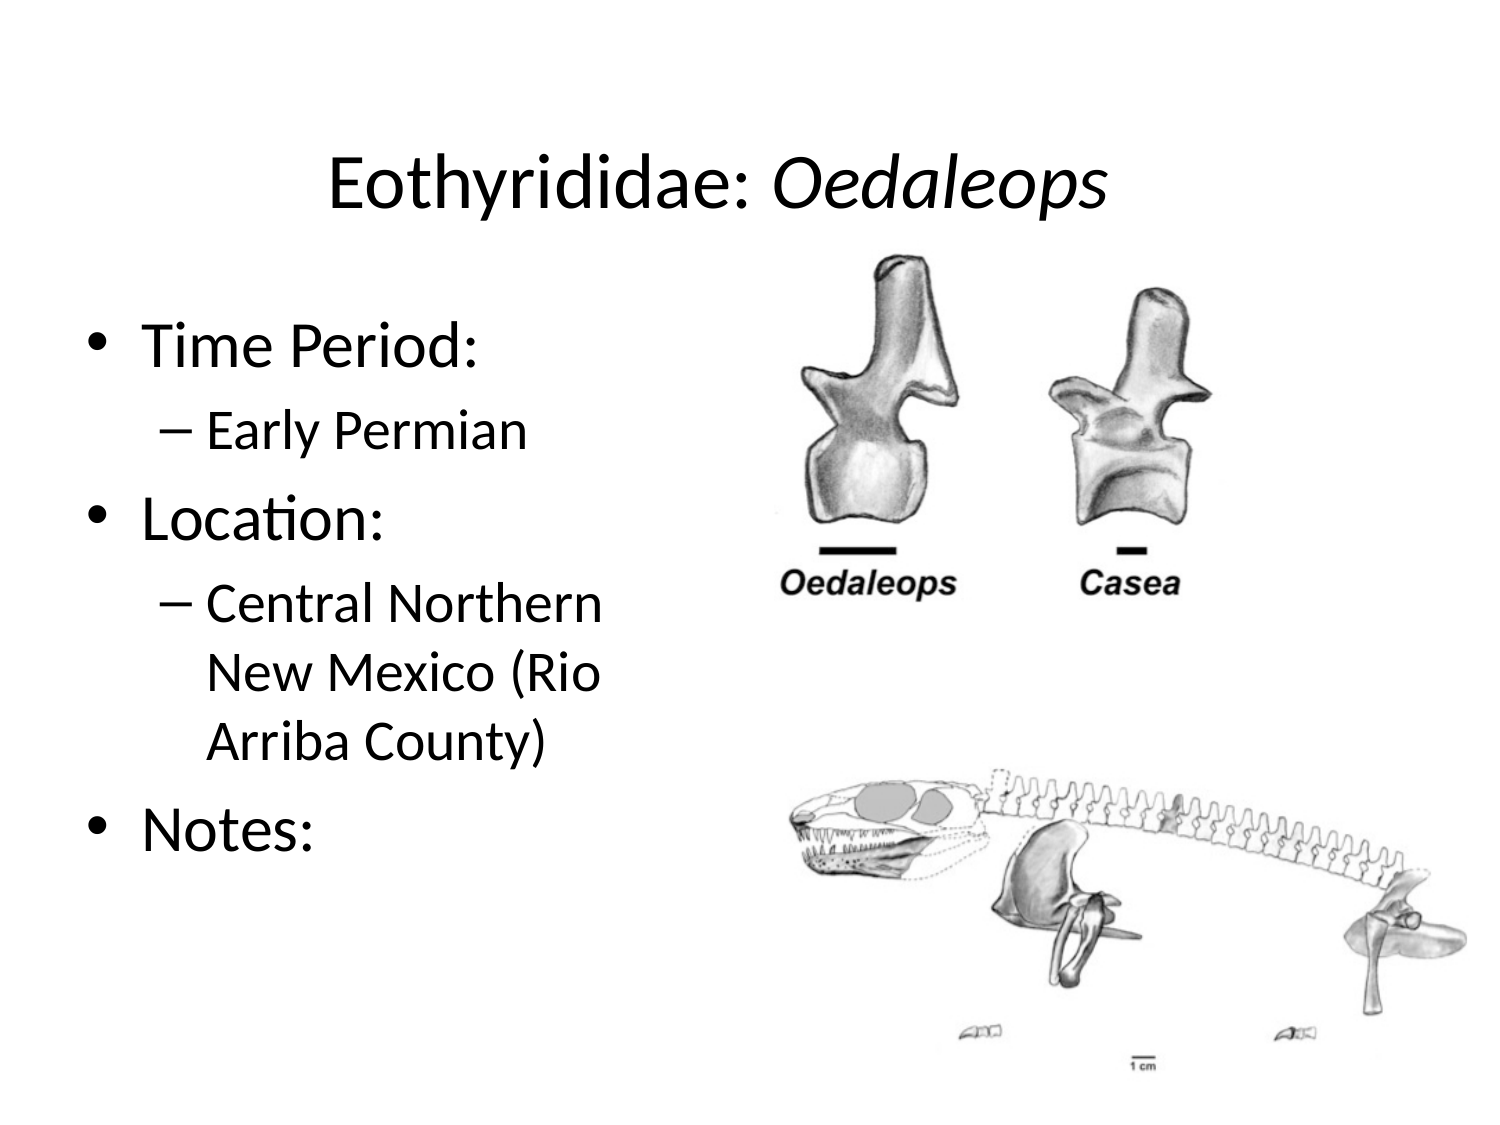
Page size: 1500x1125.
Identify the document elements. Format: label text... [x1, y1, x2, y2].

list Time Period: Early Permian Location: Central Northern New Mexico (Rio Arriba County) Notes: [70, 293, 730, 875]
title Eothyrididae: Oedaleops [118, 121, 1319, 232]
picture [772, 761, 1492, 1094]
picture [772, 231, 1232, 616]
